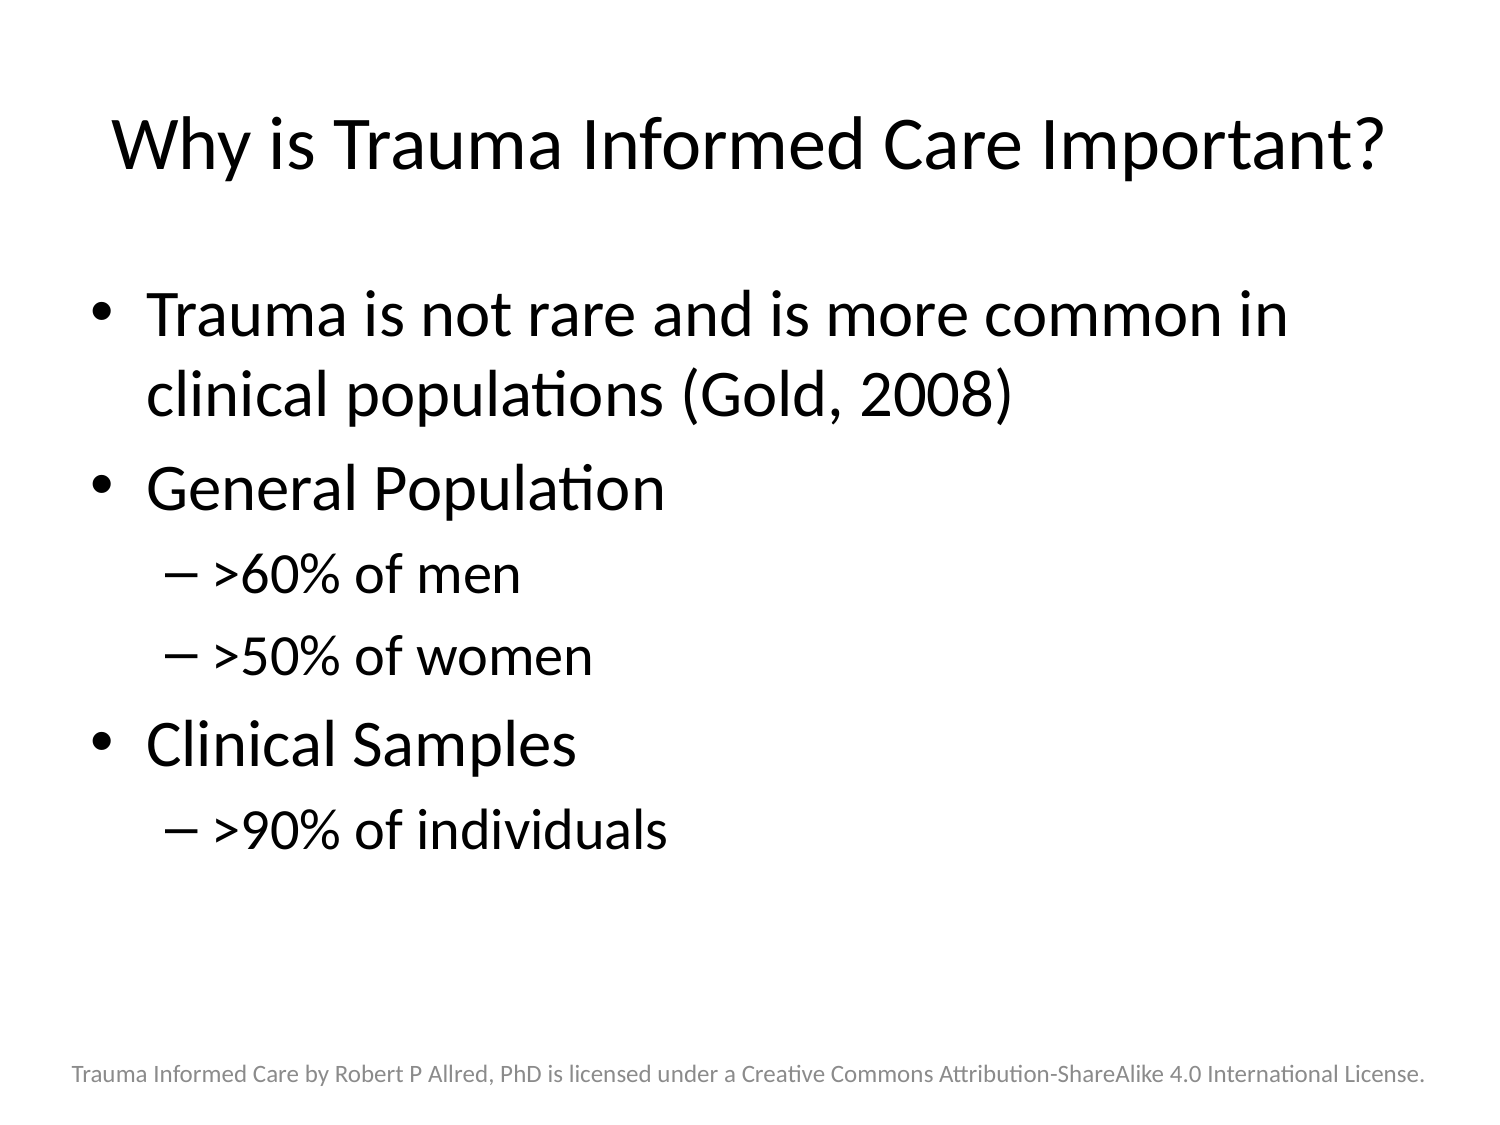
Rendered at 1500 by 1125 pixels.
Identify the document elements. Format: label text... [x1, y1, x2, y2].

footer Trauma Informed Care by Robert P Allred, PhD is licensed under a Creative Commons Attribution-ShareAlike 4.0 International License. [50, 1042, 1450, 1103]
list Trauma is not rare and is more common in clinical populations (Gold, 2008) General Population >60% of men >50% of women Clinical Samples >90% of individuals [75, 262, 1425, 1005]
title Why is Trauma Informed Care Important? [75, 45, 1425, 233]
